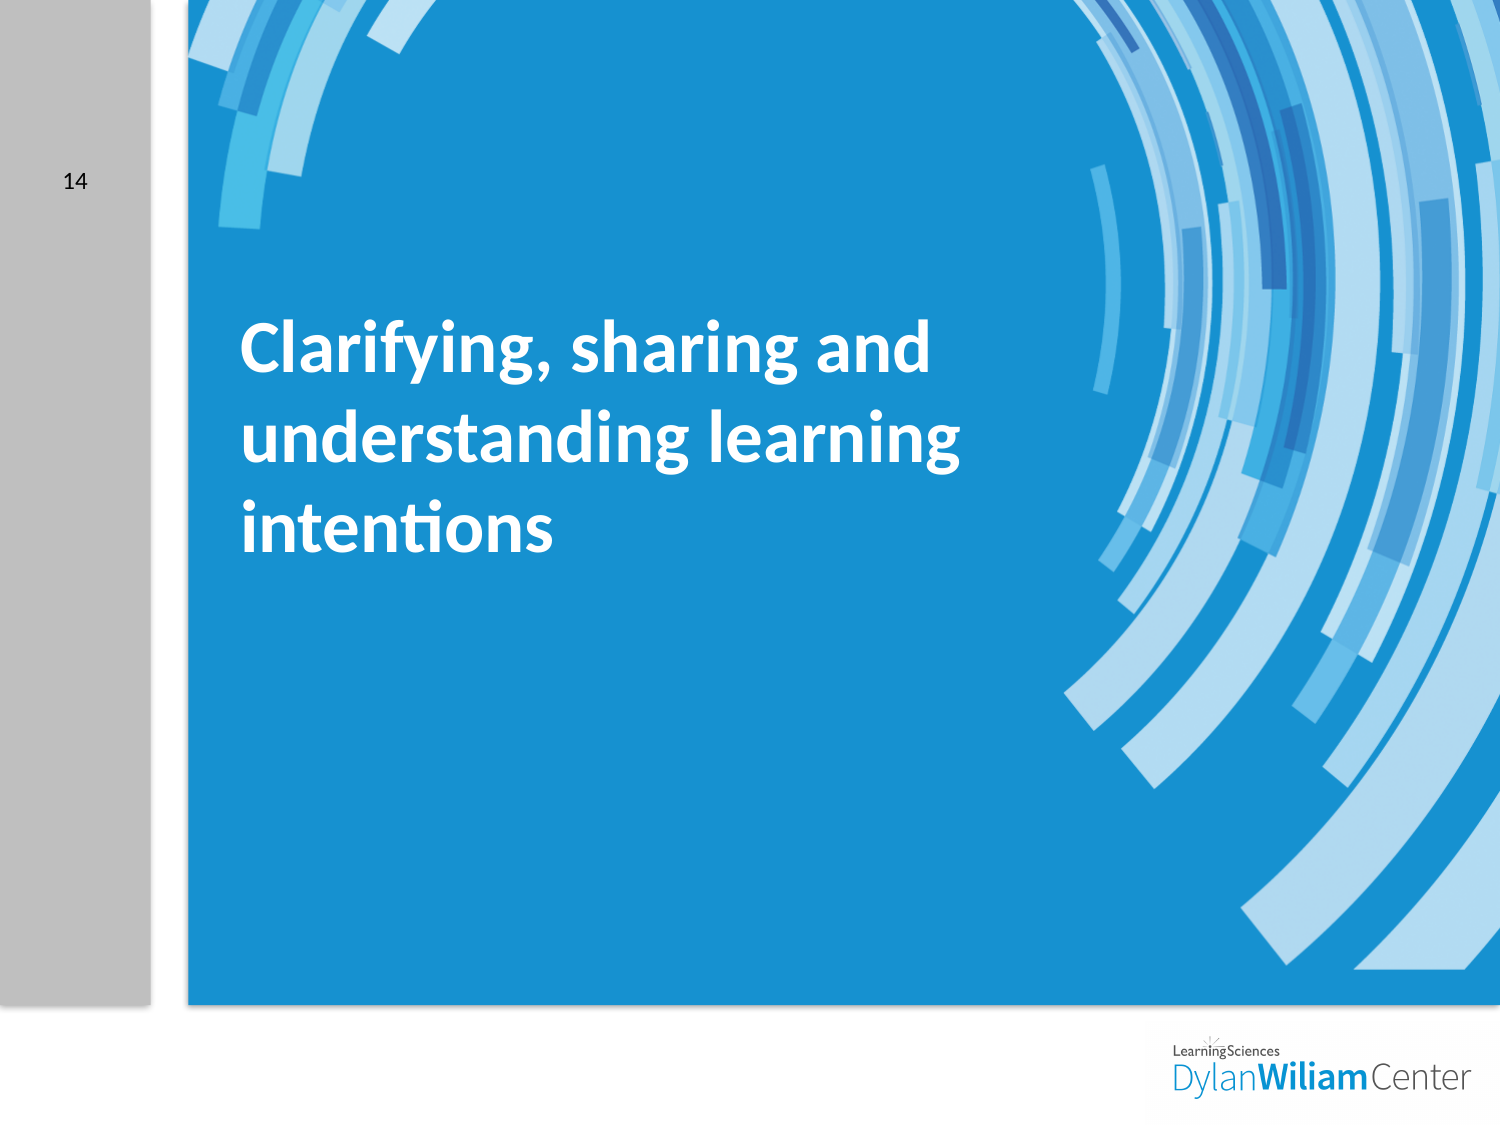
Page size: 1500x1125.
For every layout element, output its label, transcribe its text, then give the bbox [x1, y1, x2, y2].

text_box Span [0, 0, 1500, 1125]
title Clarifying, sharing and understanding learning intentions [225, 275, 1022, 591]
slide_number 14 [0, 160, 151, 199]
picture [1145, 1021, 1500, 1125]
picture [188, 0, 1500, 1006]
